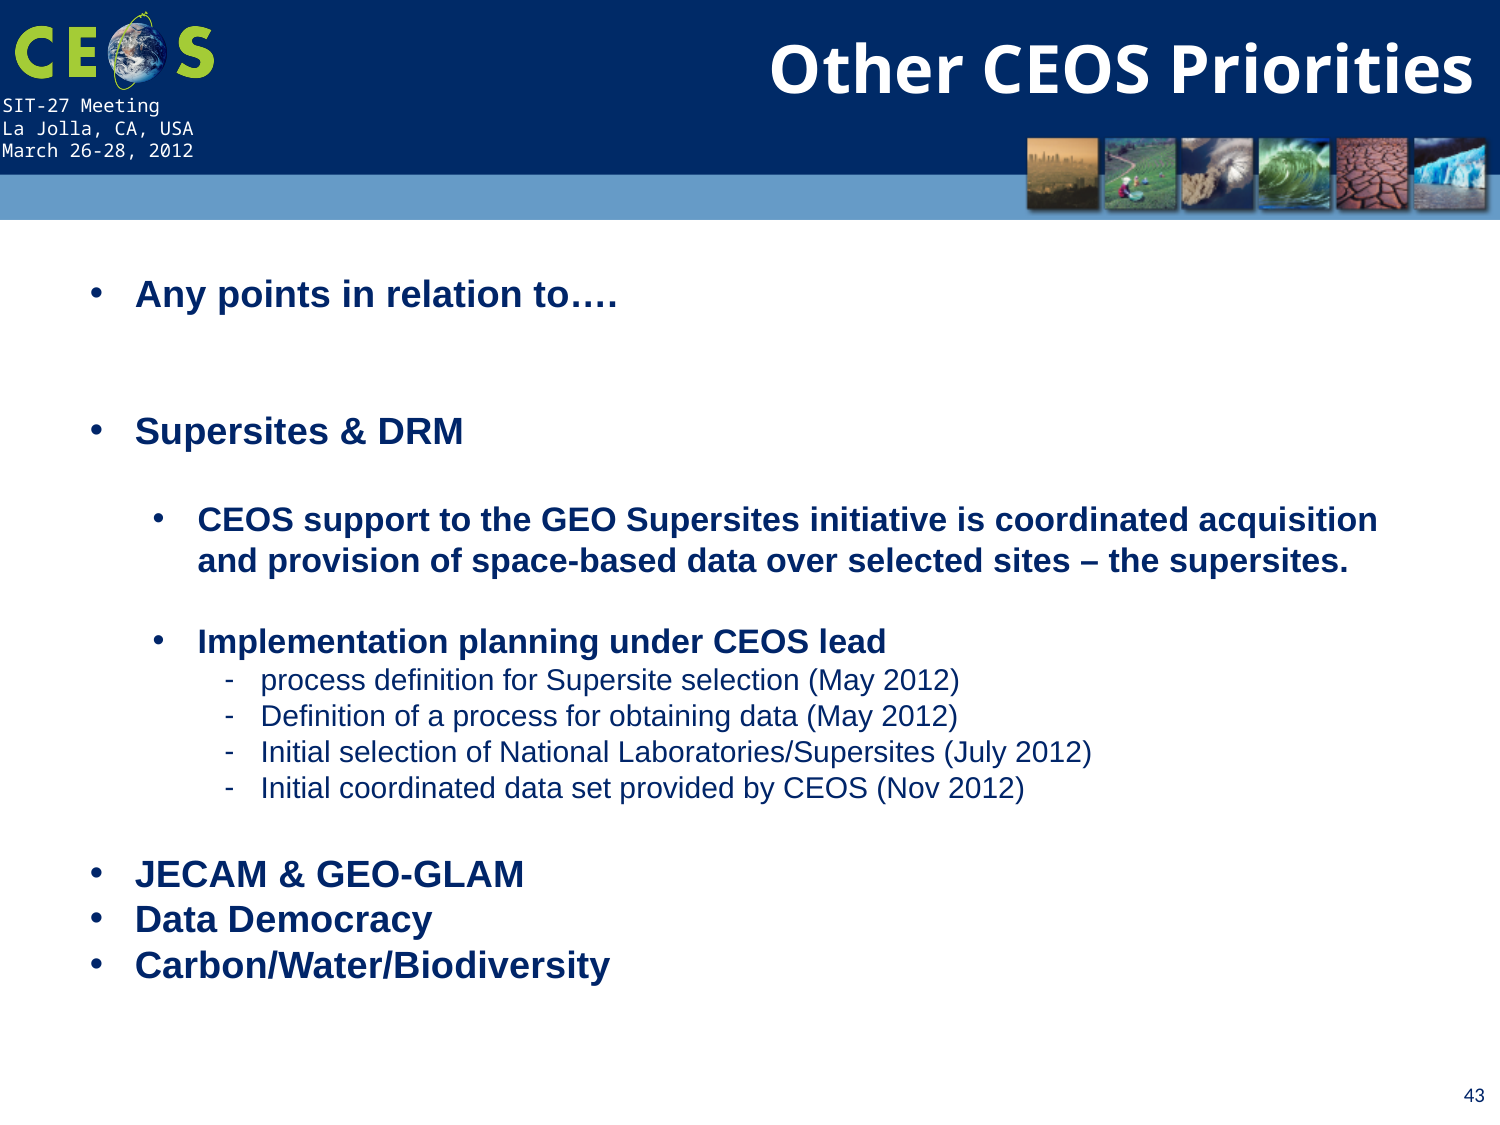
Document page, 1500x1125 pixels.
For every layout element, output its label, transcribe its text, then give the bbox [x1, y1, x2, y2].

title Other CEOS Priorities [216, 16, 1491, 117]
text_box Any points in relation to…. Supersites & DRM CEOS support to the GEO Supersites initiative is coordinated acquisition and provision of space-based data over selected sites – the supersites. Implementation planning under CEOS lead process definition for Supersite selection (May 2012) Definition of a process for obtaining data (May 2012) Initial selection of National Laboratories/Supersites (July 2012) Initial coordinated data set provided by CEOS (Nov 2012) JECAM & GEO-GLAM Data Democracy Carbon/Water/Biodiversity [74, 262, 1425, 1005]
picture [0, 0, 1500, 220]
slide_number 43 [1187, 1073, 1500, 1125]
